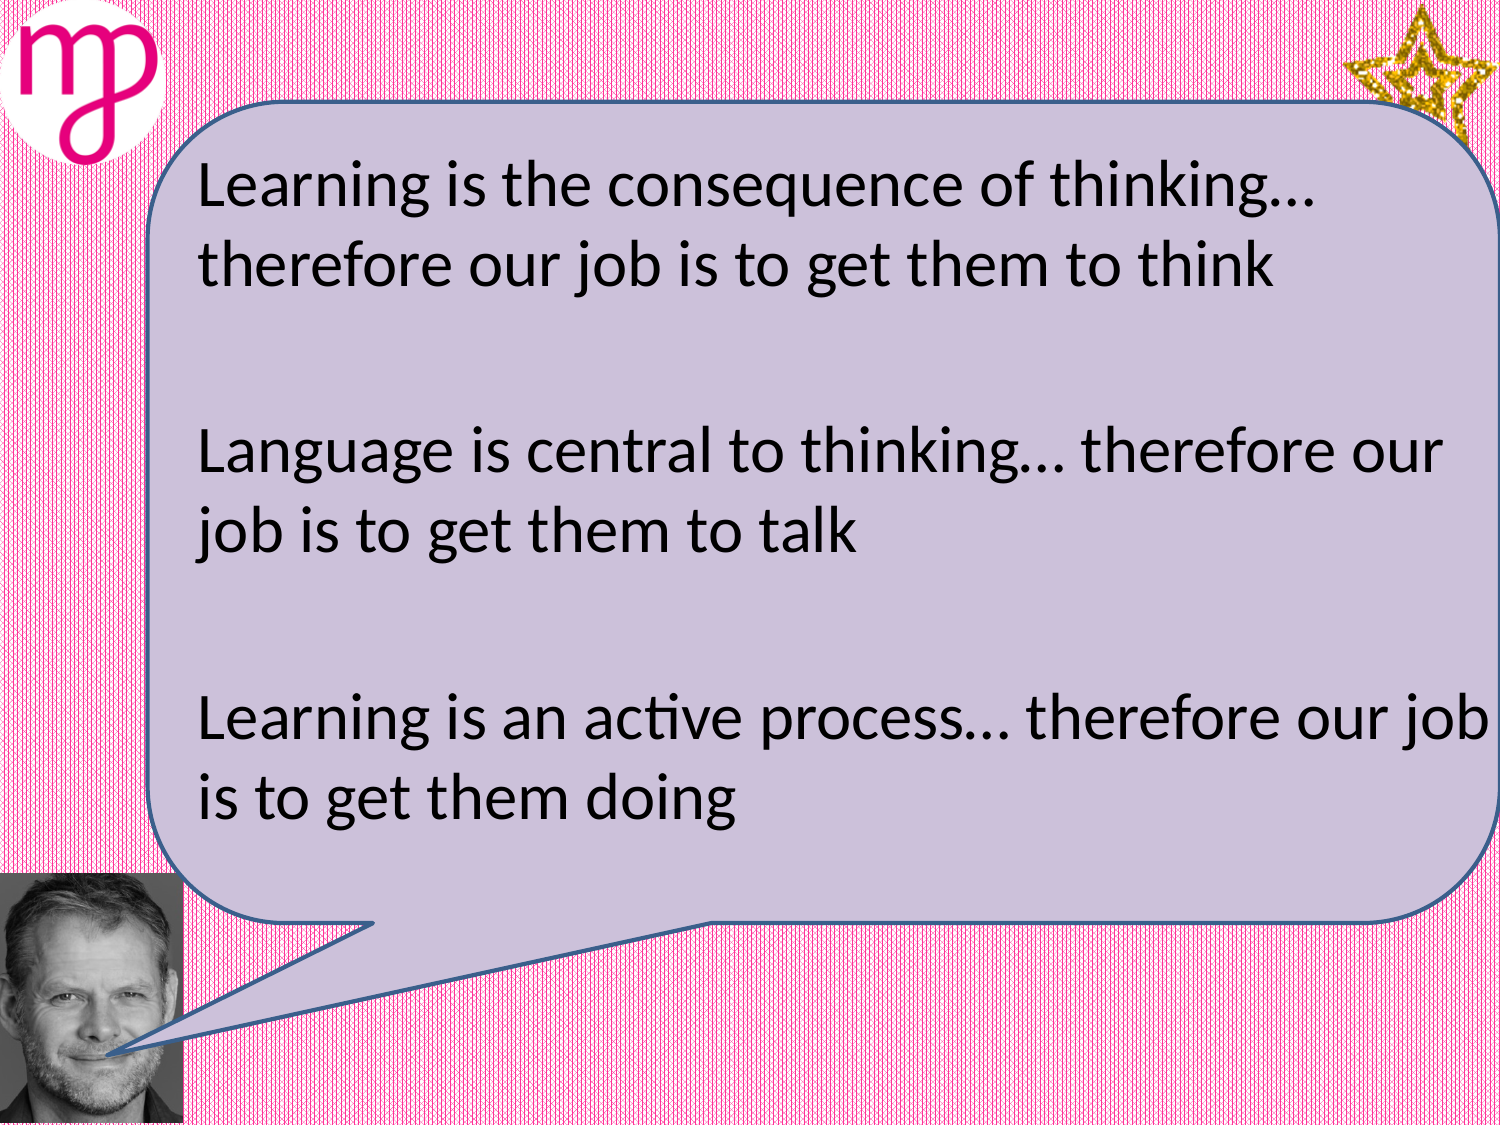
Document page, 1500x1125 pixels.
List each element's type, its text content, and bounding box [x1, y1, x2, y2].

text_box [145, 143, 183, 872]
picture [0, 873, 184, 1123]
picture [0, 0, 166, 165]
list Learning is the consequence of thinking… therefore our job is to get them to think Language is central to thinking… therefore our job is to get them to talk Learning is an active process… therefore our job is to get them doing [183, 132, 1500, 875]
text_box [187, 875, 1470, 1040]
text_box [195, 99, 1453, 132]
picture [1343, 4, 1500, 132]
